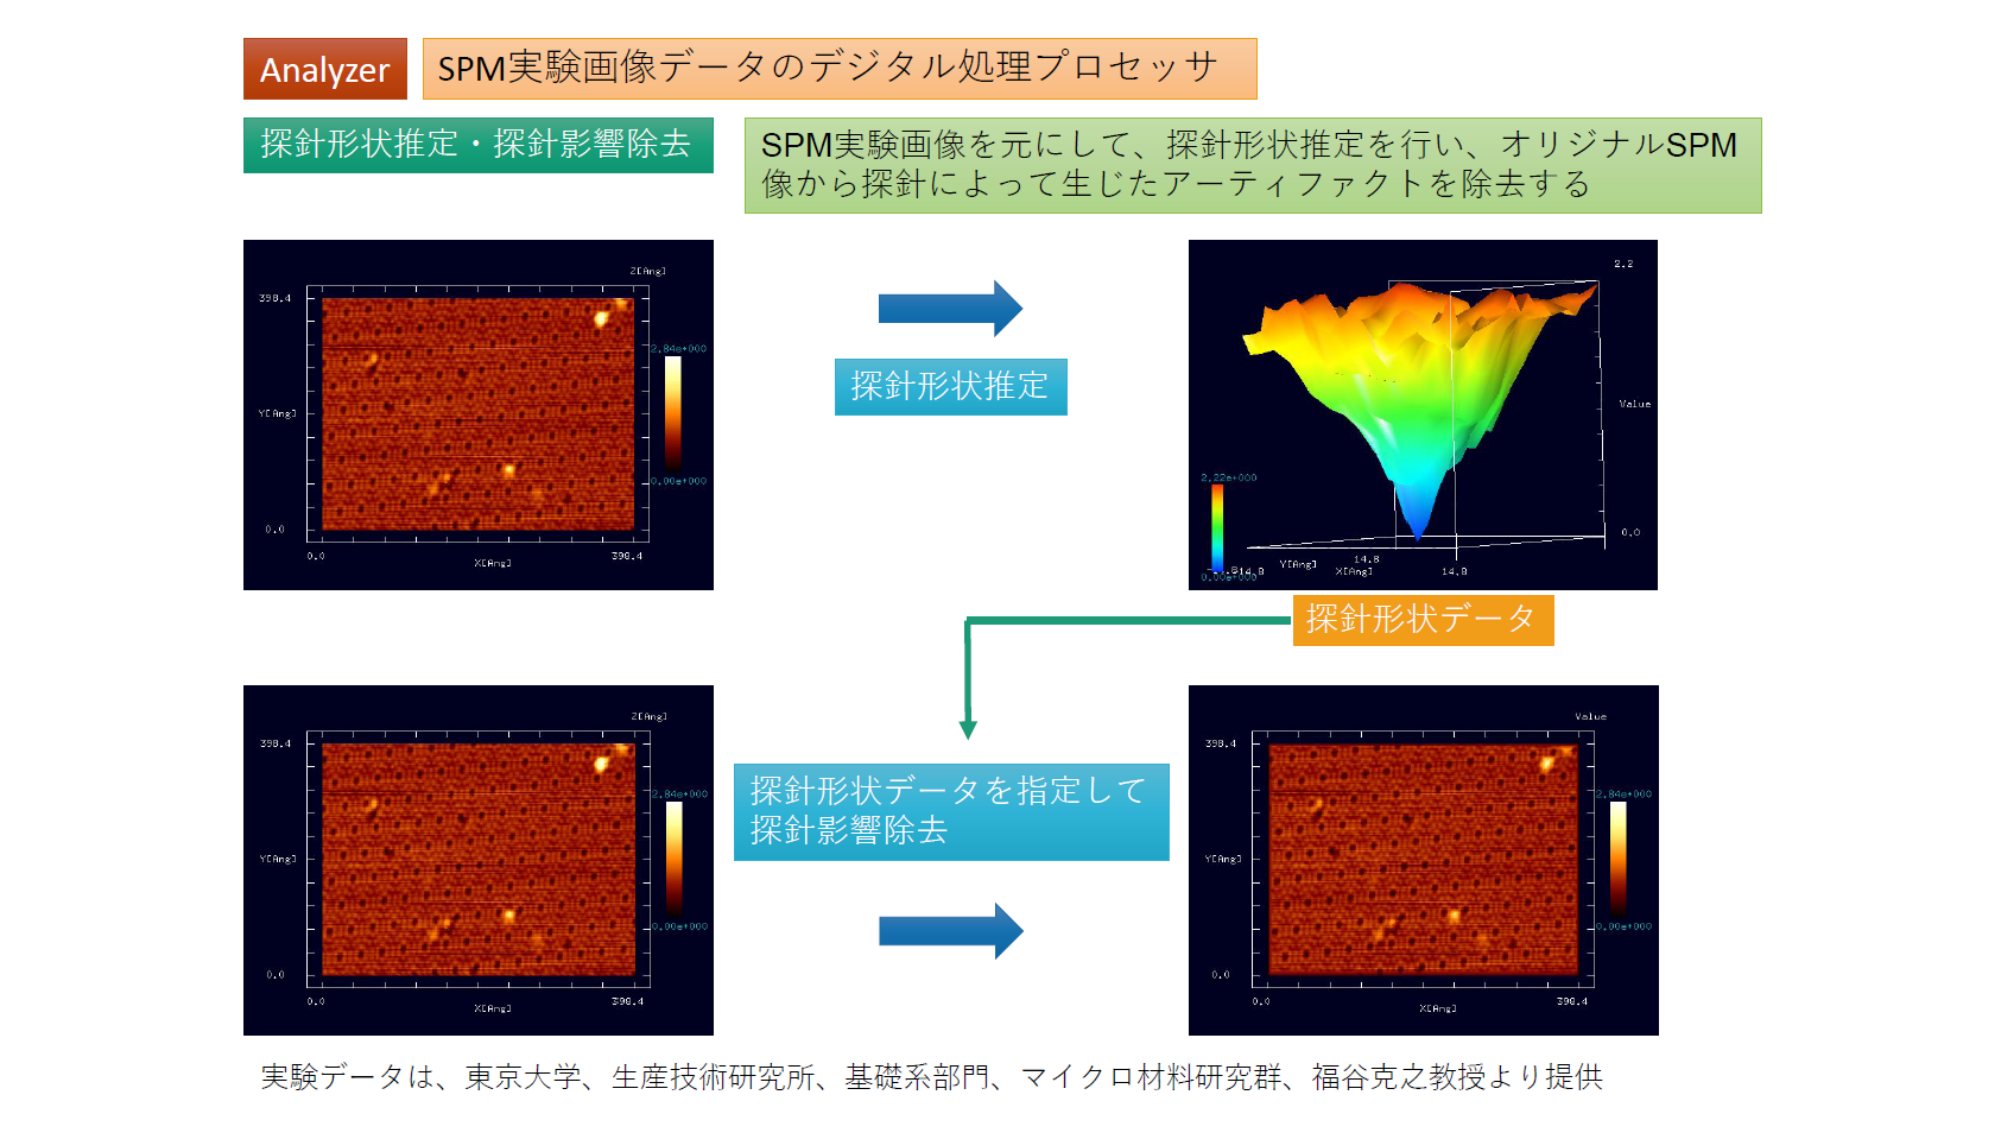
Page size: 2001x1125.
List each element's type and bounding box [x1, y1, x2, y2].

picture [188, 11, 1808, 1109]
